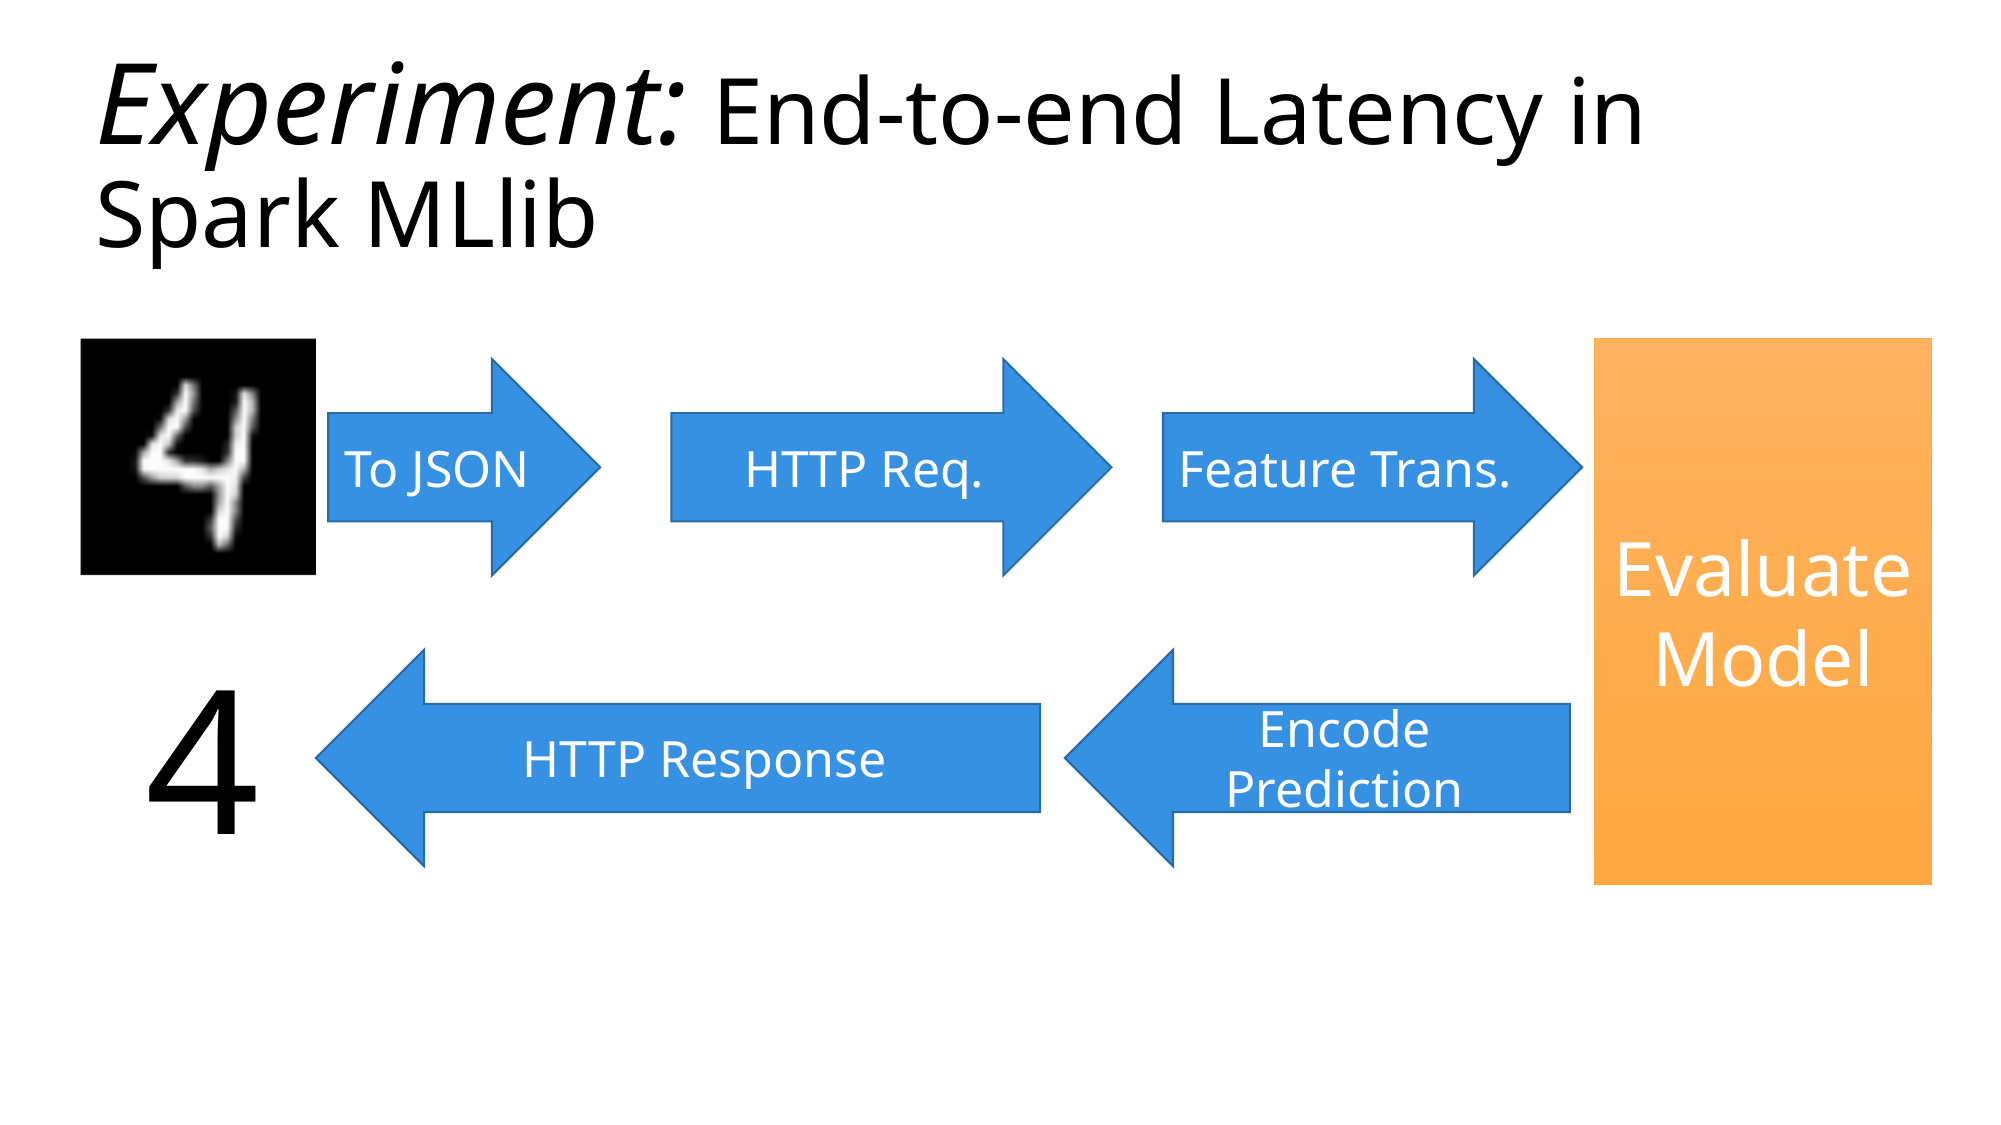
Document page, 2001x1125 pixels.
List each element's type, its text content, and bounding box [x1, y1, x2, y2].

text_box Evaluate Model [1594, 338, 1932, 885]
picture [80, 338, 316, 576]
text_box To JSON [327, 356, 602, 578]
title Experiment: End-to-end Latency in Spark MLlib [80, 48, 1932, 267]
text_box Encode Prediction [1063, 647, 1571, 869]
text_box Feature Trans. [1161, 356, 1584, 578]
text_box 4 [131, 627, 276, 883]
text_box HTTP Response [314, 647, 1042, 869]
text_box HTTP Req. [670, 356, 1113, 578]
